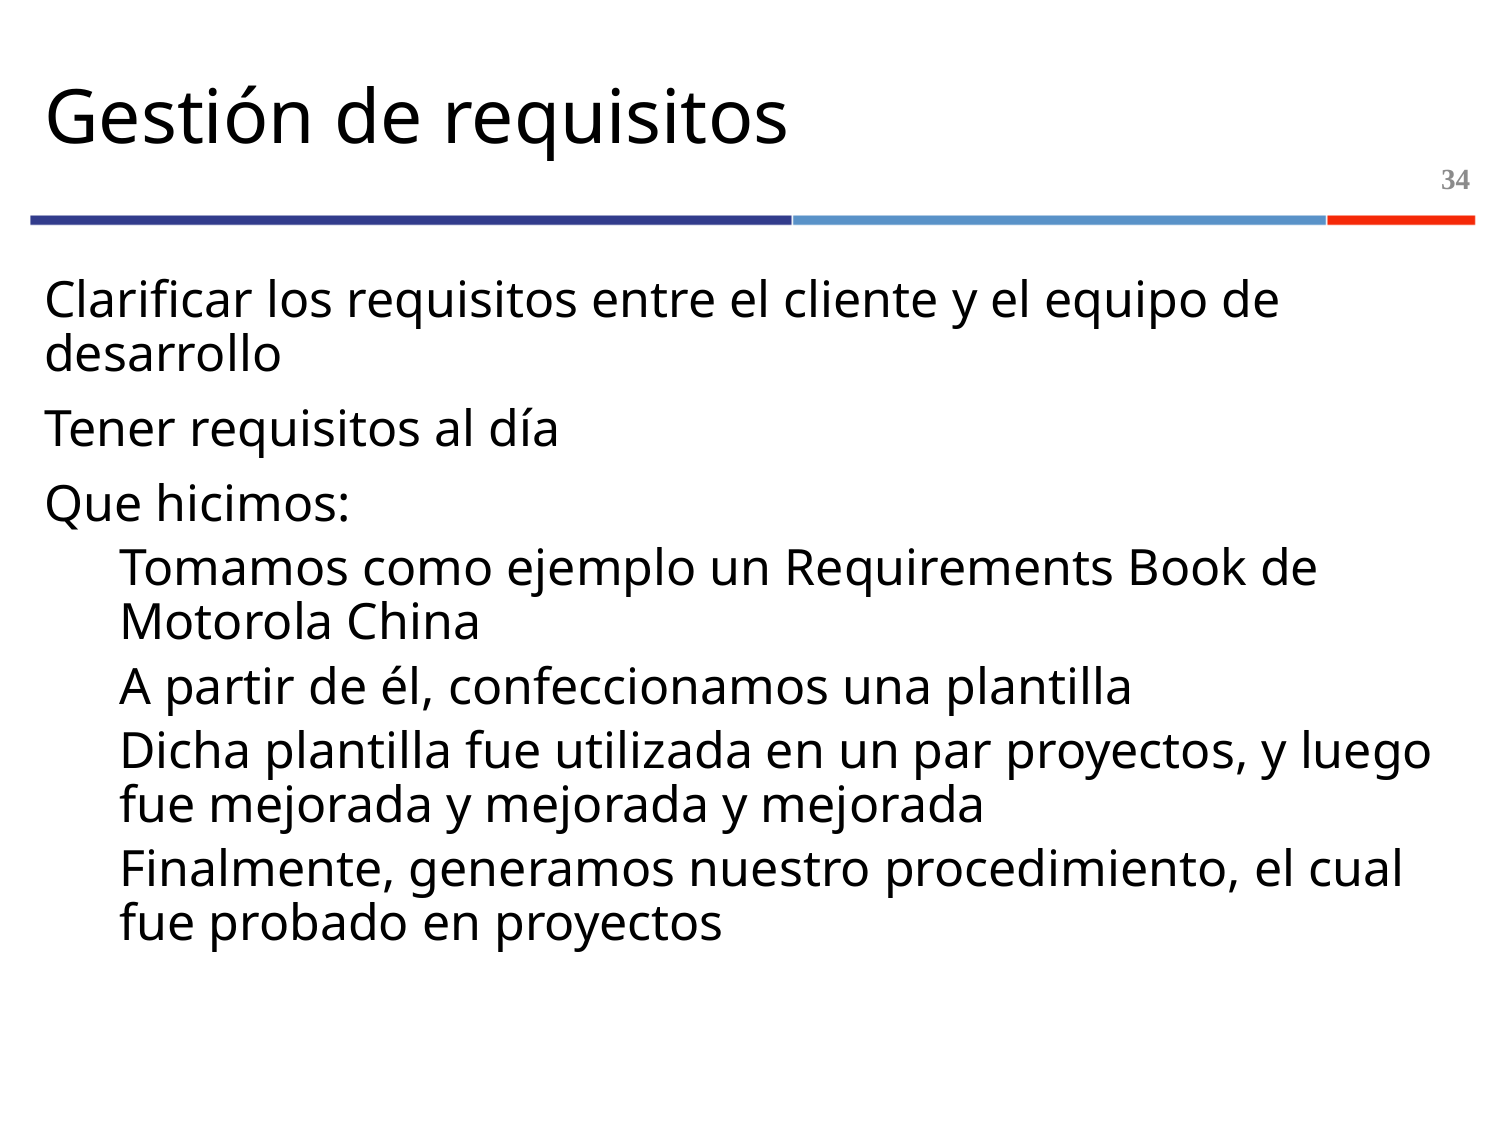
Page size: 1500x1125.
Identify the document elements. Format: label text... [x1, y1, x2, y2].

slide_number 34 [1387, 148, 1471, 209]
title Gestión de requisitos [29, 18, 1388, 209]
list Clarificar los requisitos entre el cliente y el equipo de desarrollo Tener requisitos al día Que hicimos: Tomamos como ejemplo un Requirements Book de Motorola China A partir de él, confeccionamos una plantilla Dicha plantilla fue utilizada en un par proyectos, y luego fue mejorada y mejorada y mejorada Finalmente, generamos nuestro procedimiento, el cual fue probado en proyectos [29, 267, 1471, 1094]
picture [23, 208, 1483, 233]
